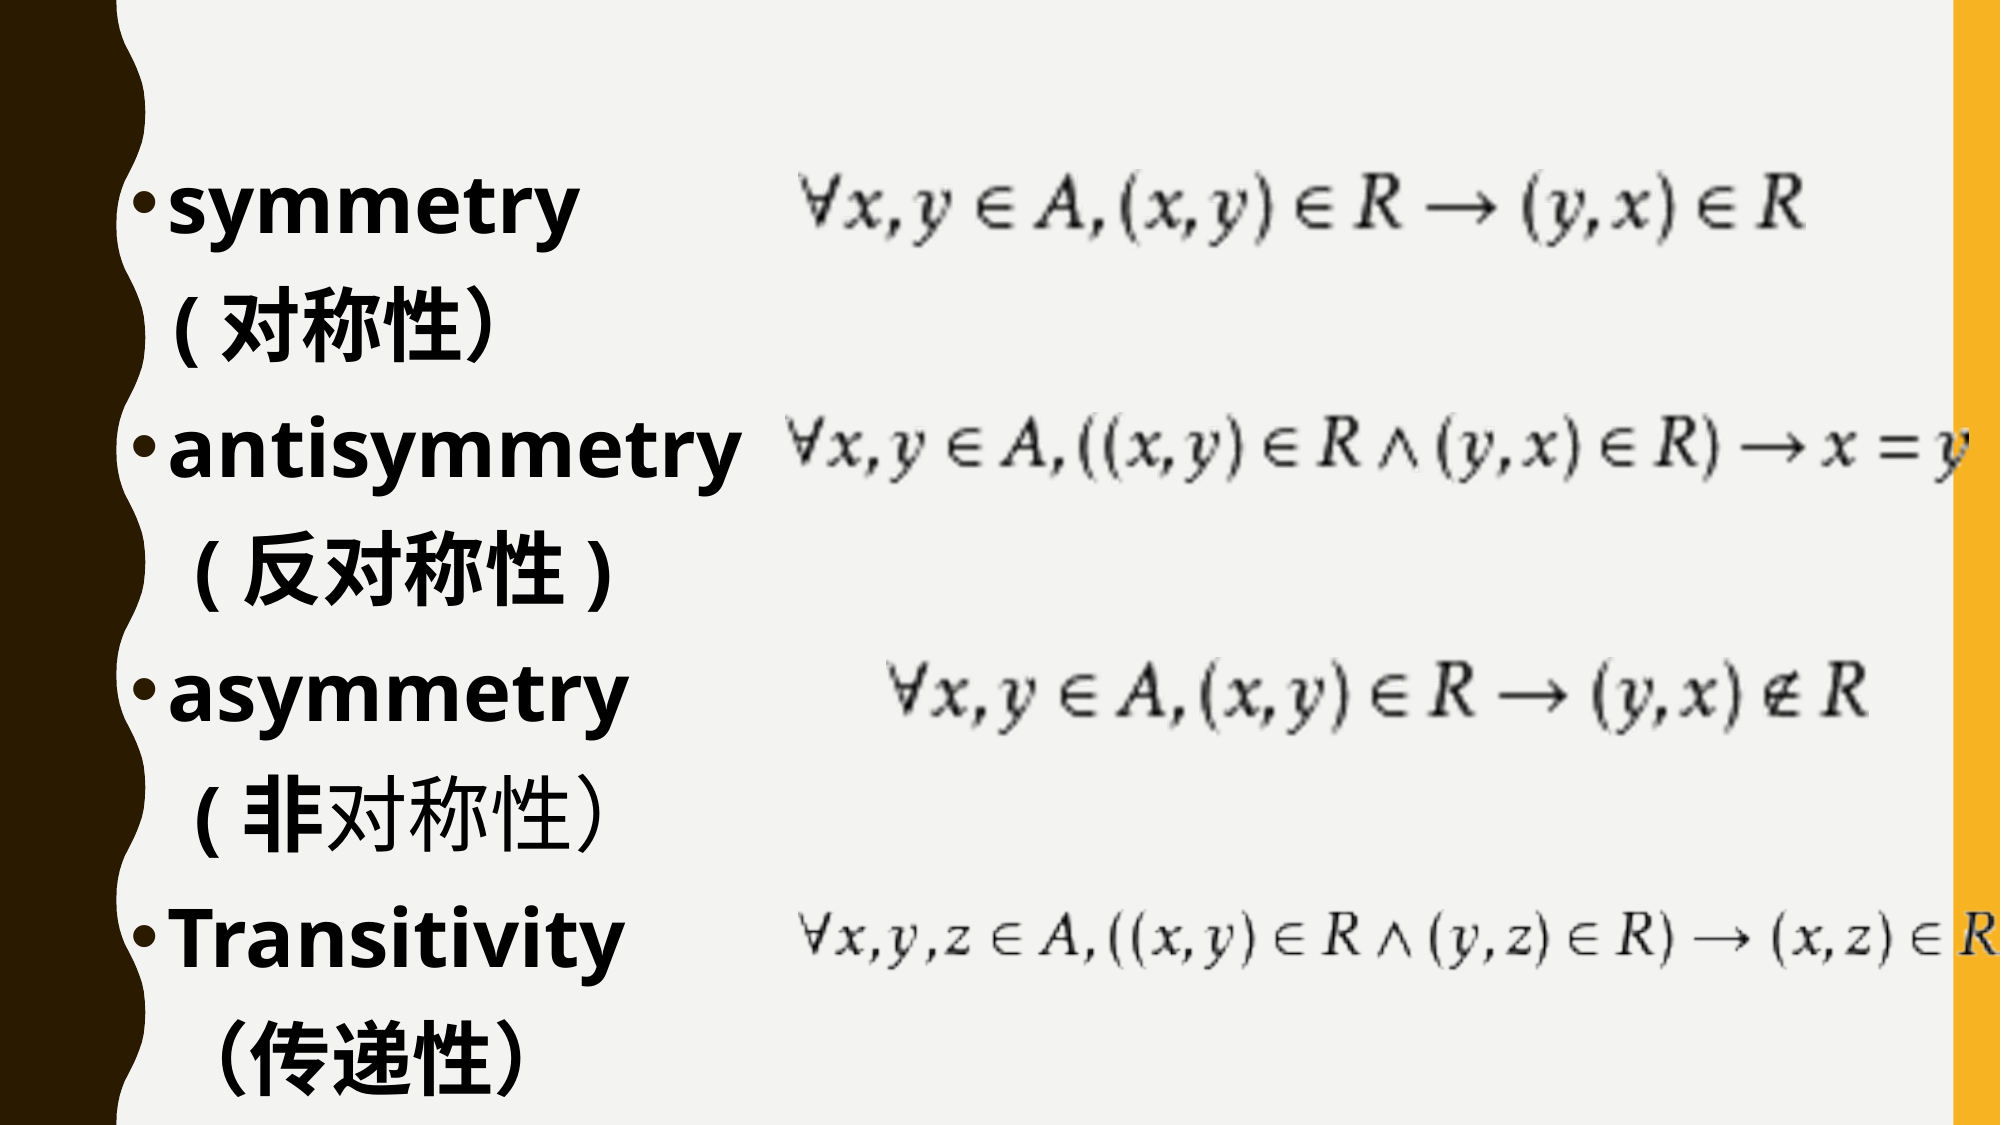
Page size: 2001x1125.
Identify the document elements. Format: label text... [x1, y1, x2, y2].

picture [785, 412, 1969, 487]
picture [798, 169, 1806, 251]
text_box symmetry (对称性） antisymmetry (反对称性) asymmetry (非对称性） Transitivity （传递性） [115, 135, 1116, 1113]
picture [798, 909, 2000, 975]
picture [886, 657, 1869, 739]
